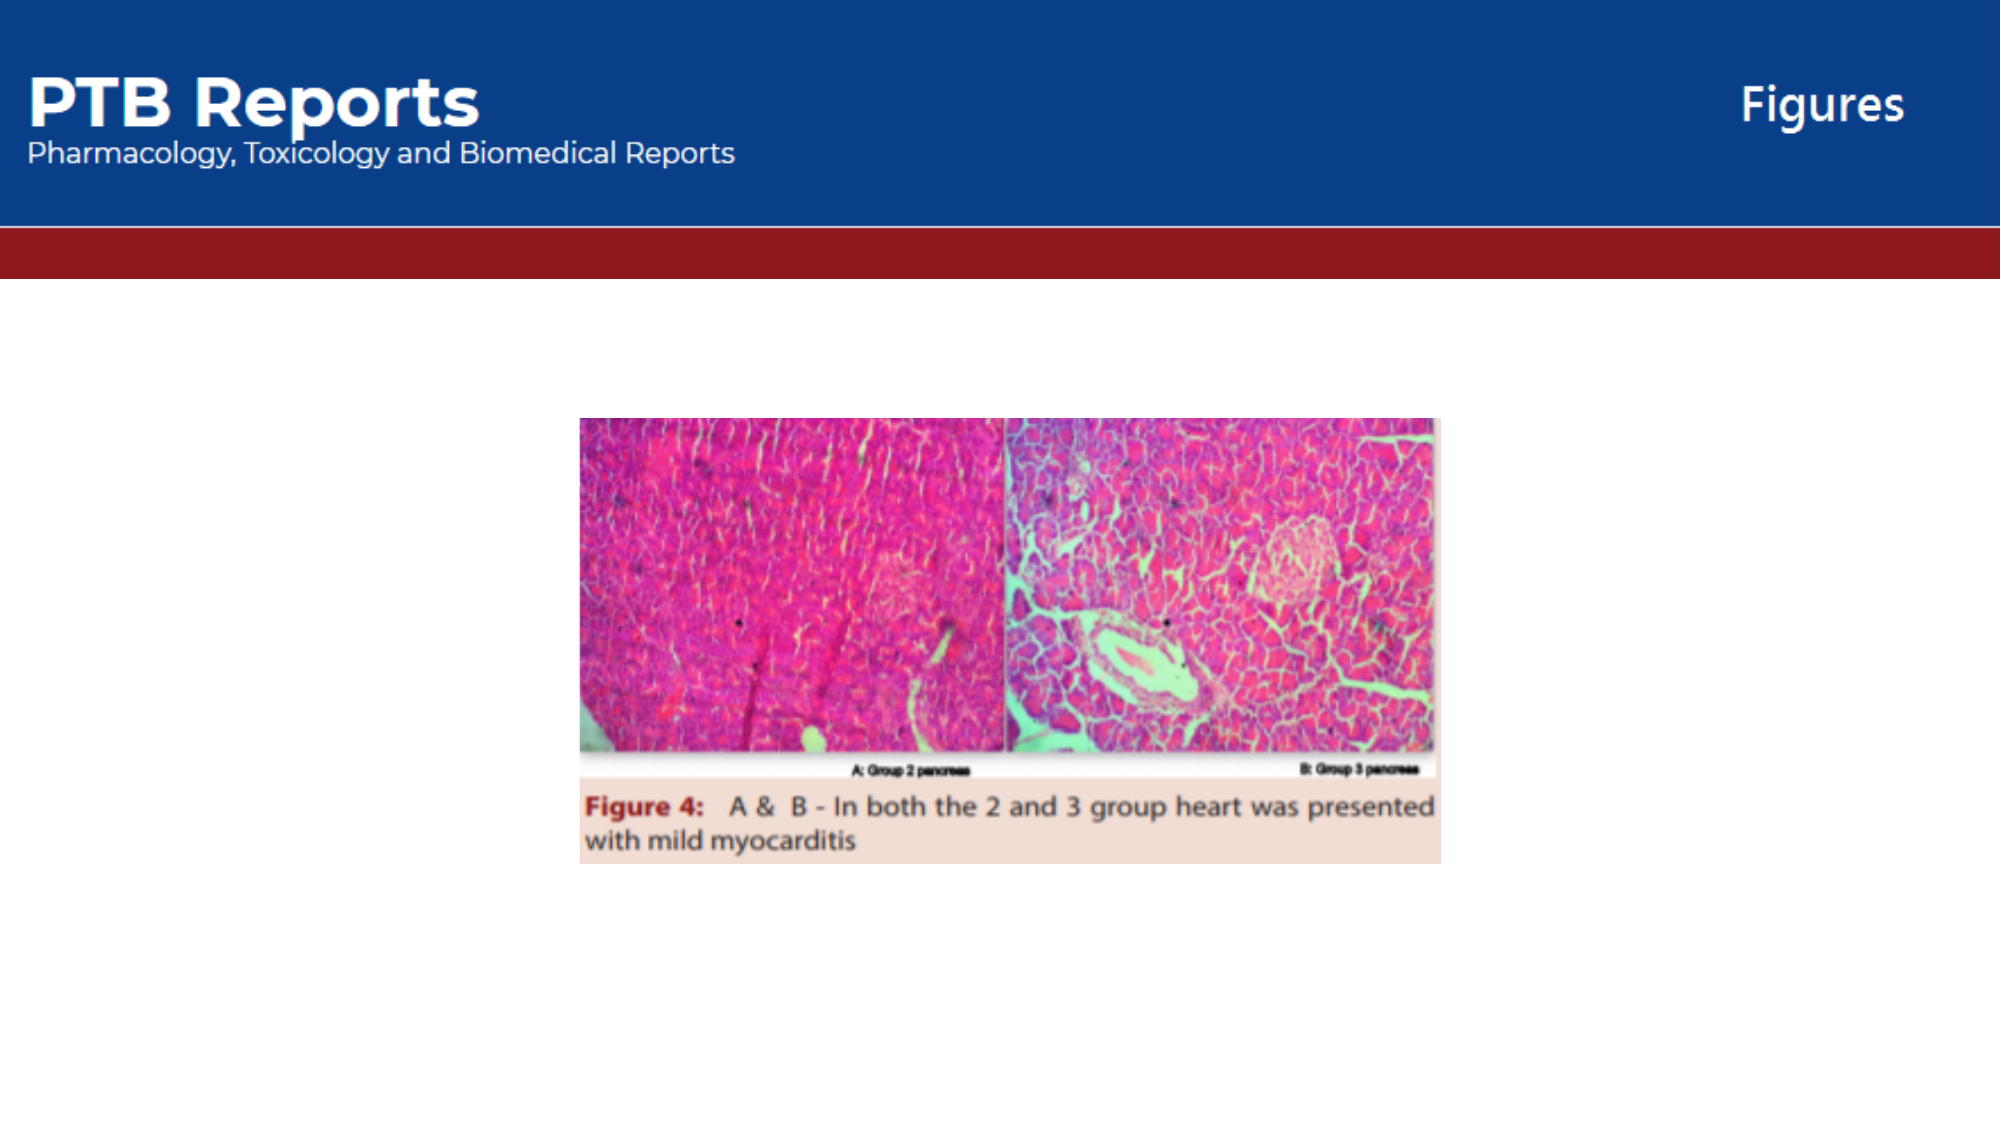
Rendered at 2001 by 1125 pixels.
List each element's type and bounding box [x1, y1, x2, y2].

list [579, 418, 1441, 864]
picture [0, 0, 2000, 279]
